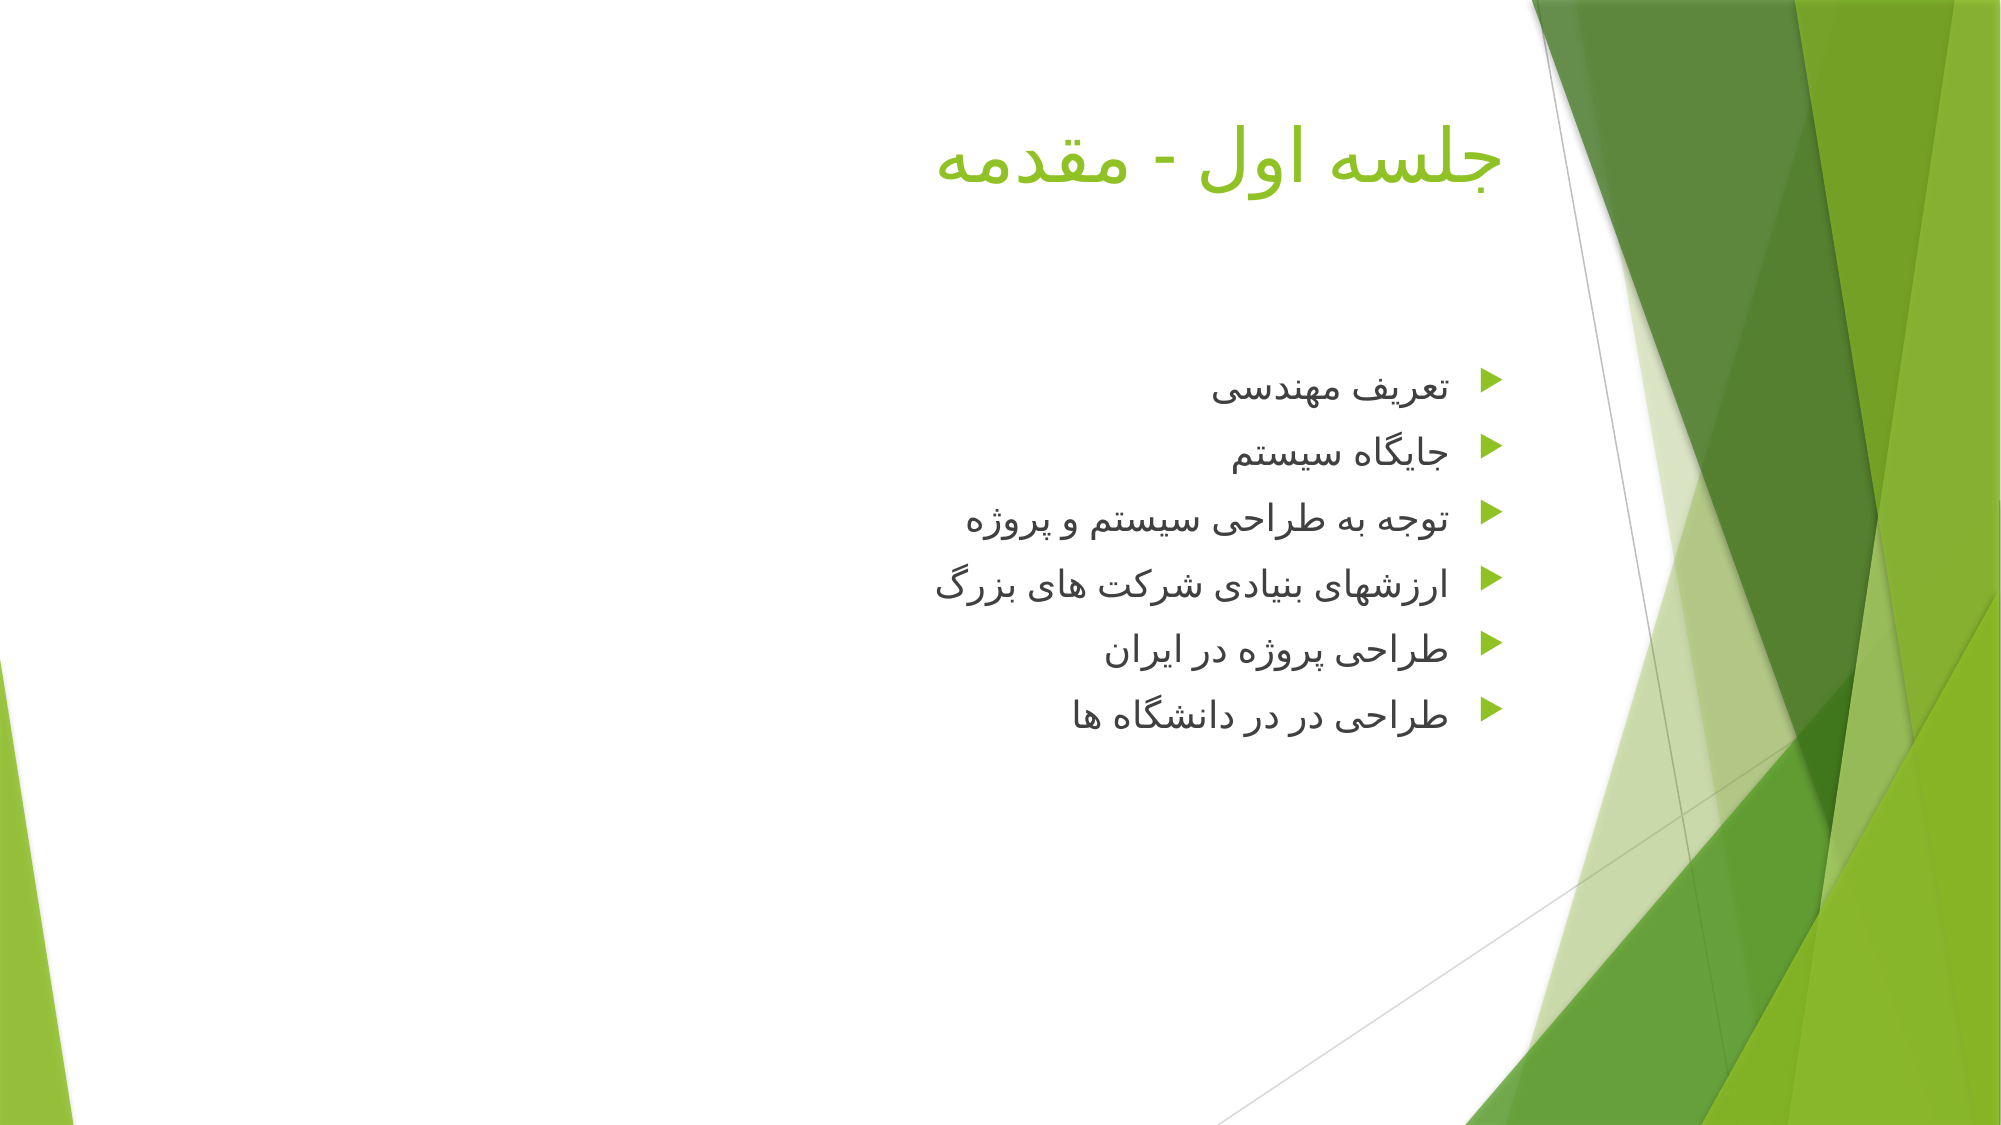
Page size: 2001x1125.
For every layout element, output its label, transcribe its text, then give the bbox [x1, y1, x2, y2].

title جلسه اول - مقدمه [111, 99, 1522, 317]
list تعریف مهندسی جایگاه سیستم توجه به طراحی سیستم و پروژه ارزشهای بنیادی شرکت های بزرگ طراحی پروژه در ایران طراحی در در دانشگاه ها [111, 354, 1522, 992]
